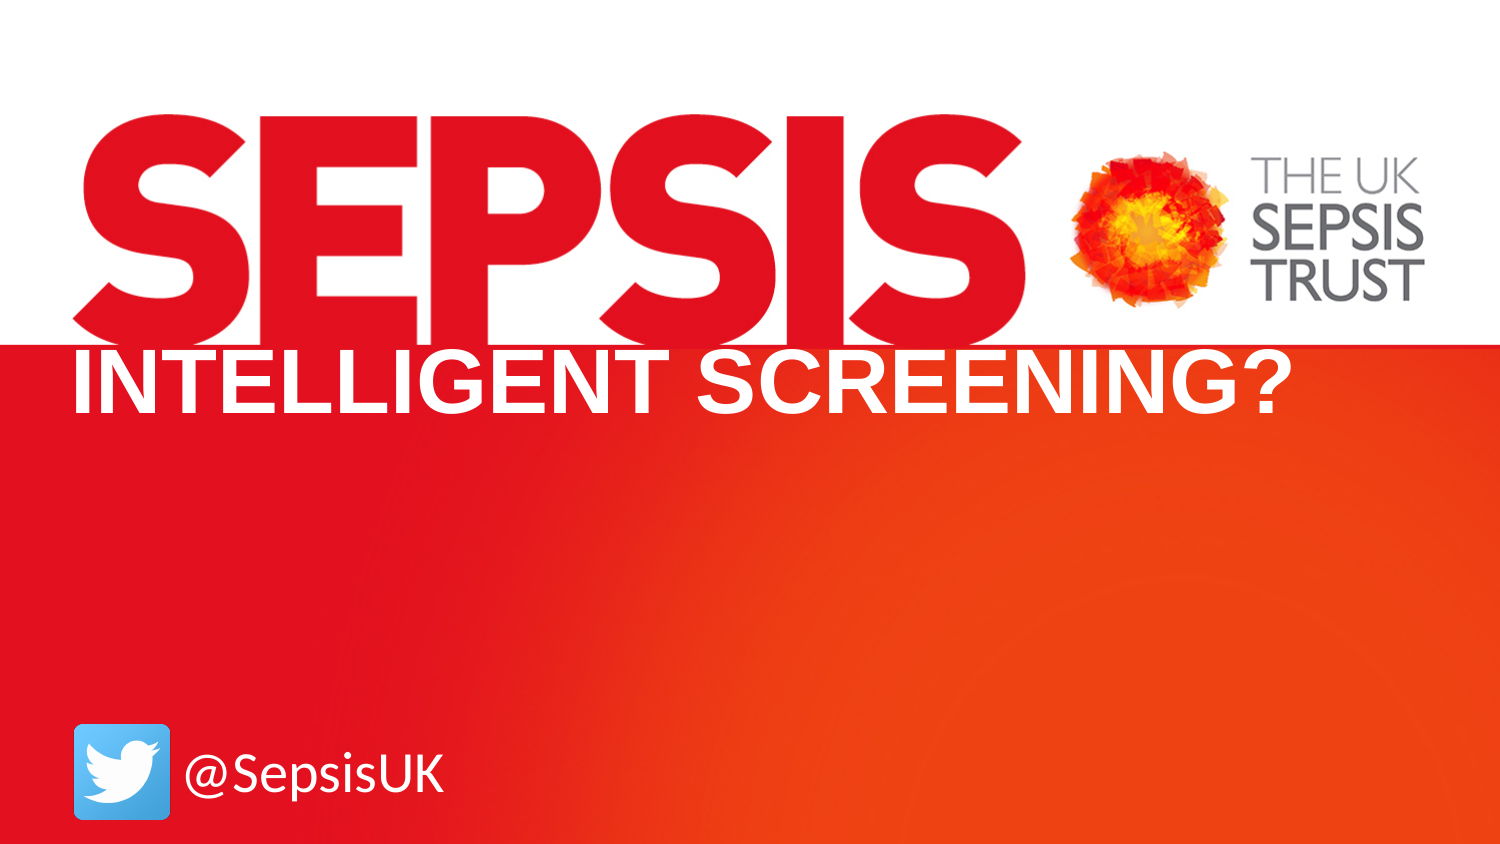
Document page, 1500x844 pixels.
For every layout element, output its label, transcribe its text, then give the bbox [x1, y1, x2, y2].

text_box Intelligent Screening? [55, 359, 1406, 440]
picture [0, 0, 1500, 844]
text_box @SepsisUK [165, 727, 727, 844]
